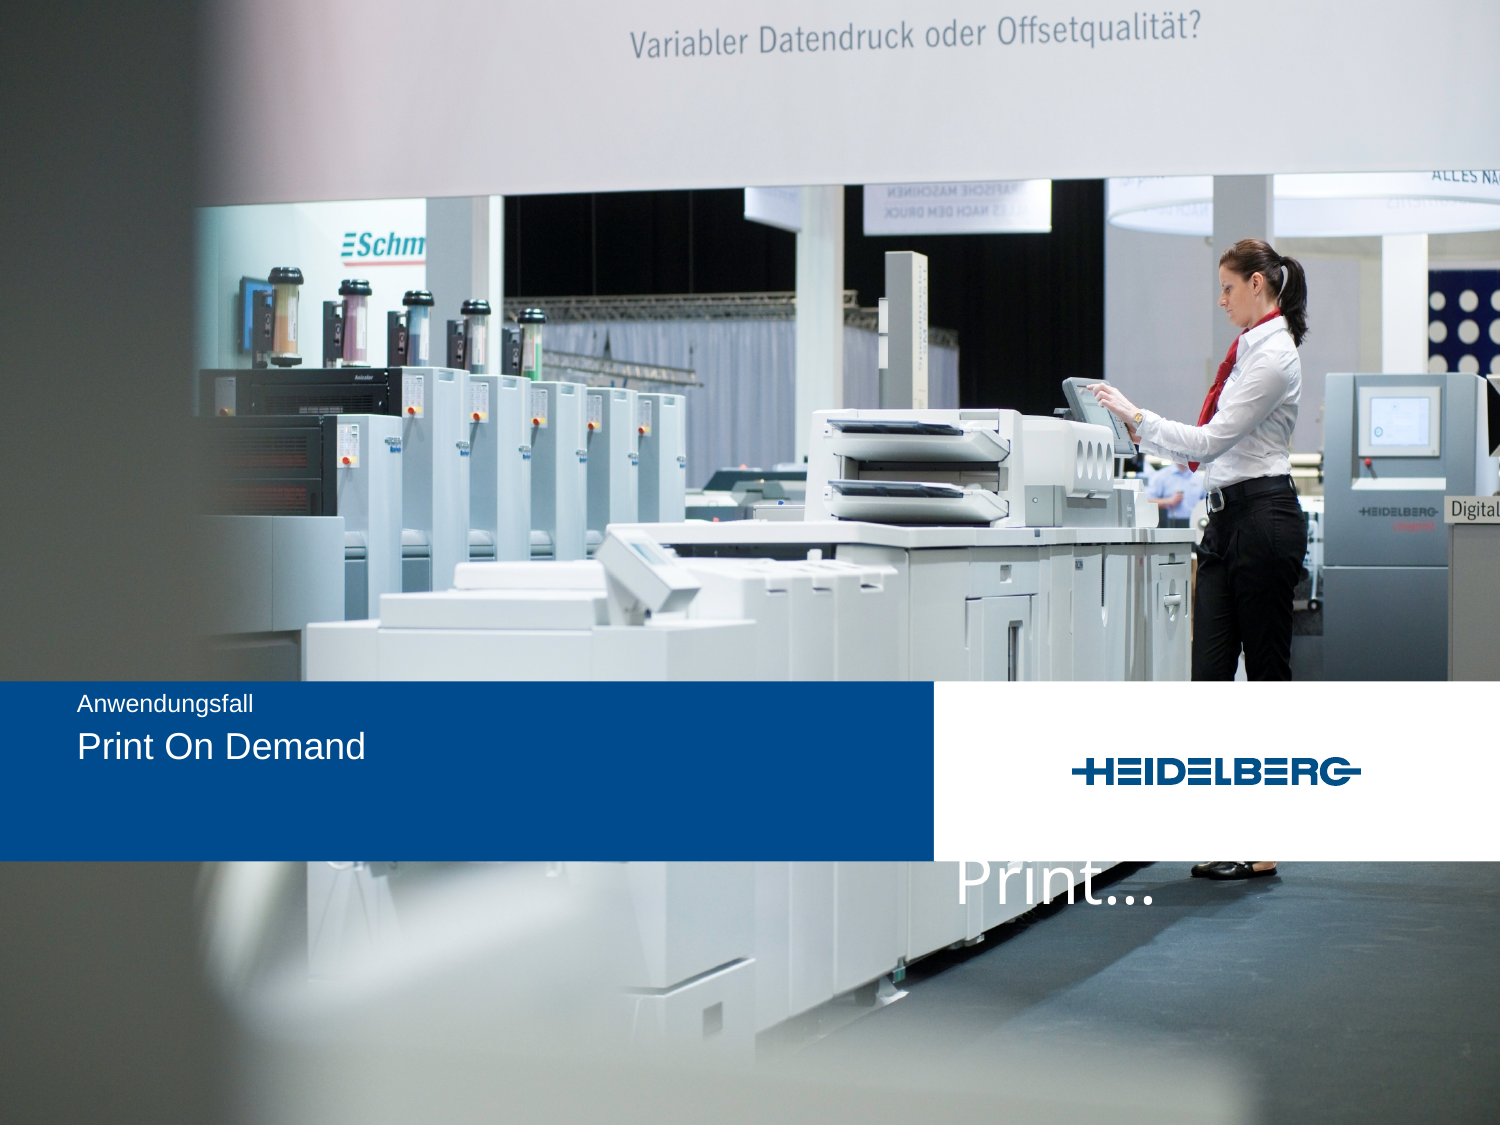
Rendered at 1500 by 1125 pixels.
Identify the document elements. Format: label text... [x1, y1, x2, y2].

picture [965, 862, 984, 880]
picture [0, 862, 1500, 1125]
title Anwendungsfall [76, 679, 921, 726]
picture [0, 0, 1500, 681]
subtitle Print On Demand [76, 726, 921, 813]
